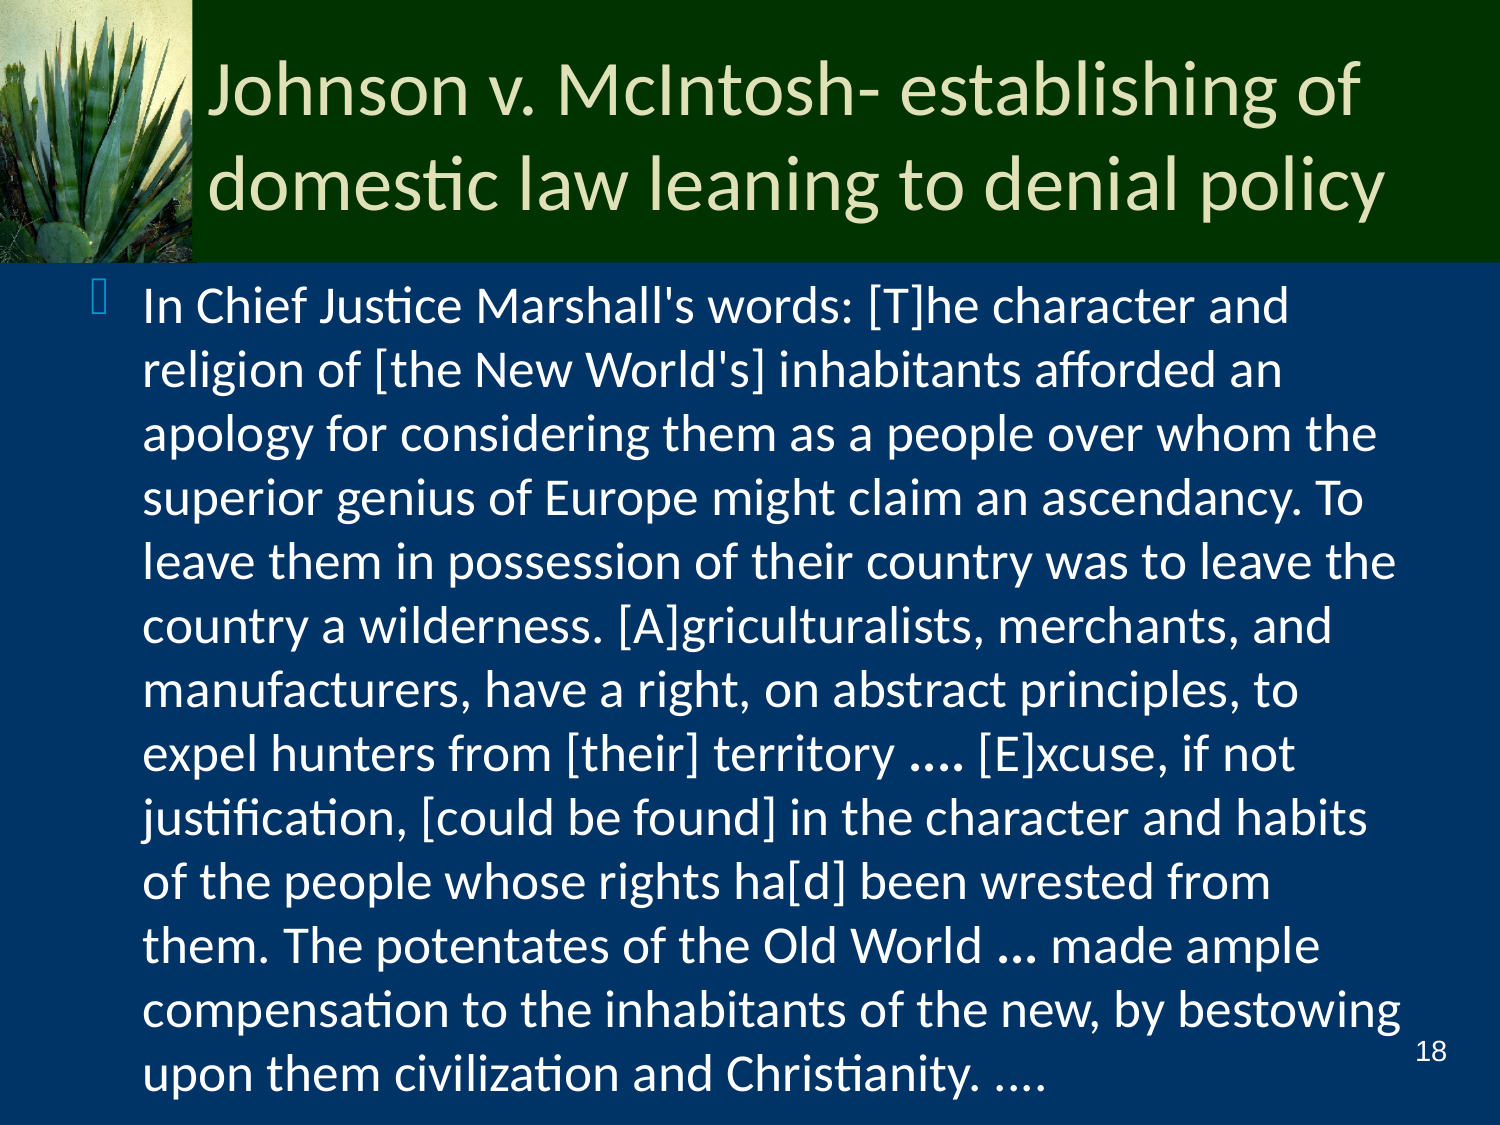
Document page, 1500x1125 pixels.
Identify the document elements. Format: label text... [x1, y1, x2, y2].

slide_number 18 [1149, 1025, 1463, 1100]
title Johnson v. McIntosh- establishing of domestic law leaning to denial policy [192, 0, 1500, 263]
list In Chief Justice Marshall's words: [T]he character and religion of [the New World's] inhabitants afforded an apology for considering them as a people over whom the superior genius of Europe might claim an ascendancy. To leave them in possession of their country was to leave the country a wilderness. [A]griculturalists, merchants, and manufacturers, have a right, on abstract principles, to expel hunters from [their] territory .... [E]xcuse, if not justification, [could be found] in the character and habits of the people whose rights ha[d] been wrested from them. The potentates of the Old World ... made ample compensation to the inhabitants of the new, by bestowing upon them civilization and Christianity. .... [74, 262, 1426, 1125]
picture [0, 0, 192, 263]
